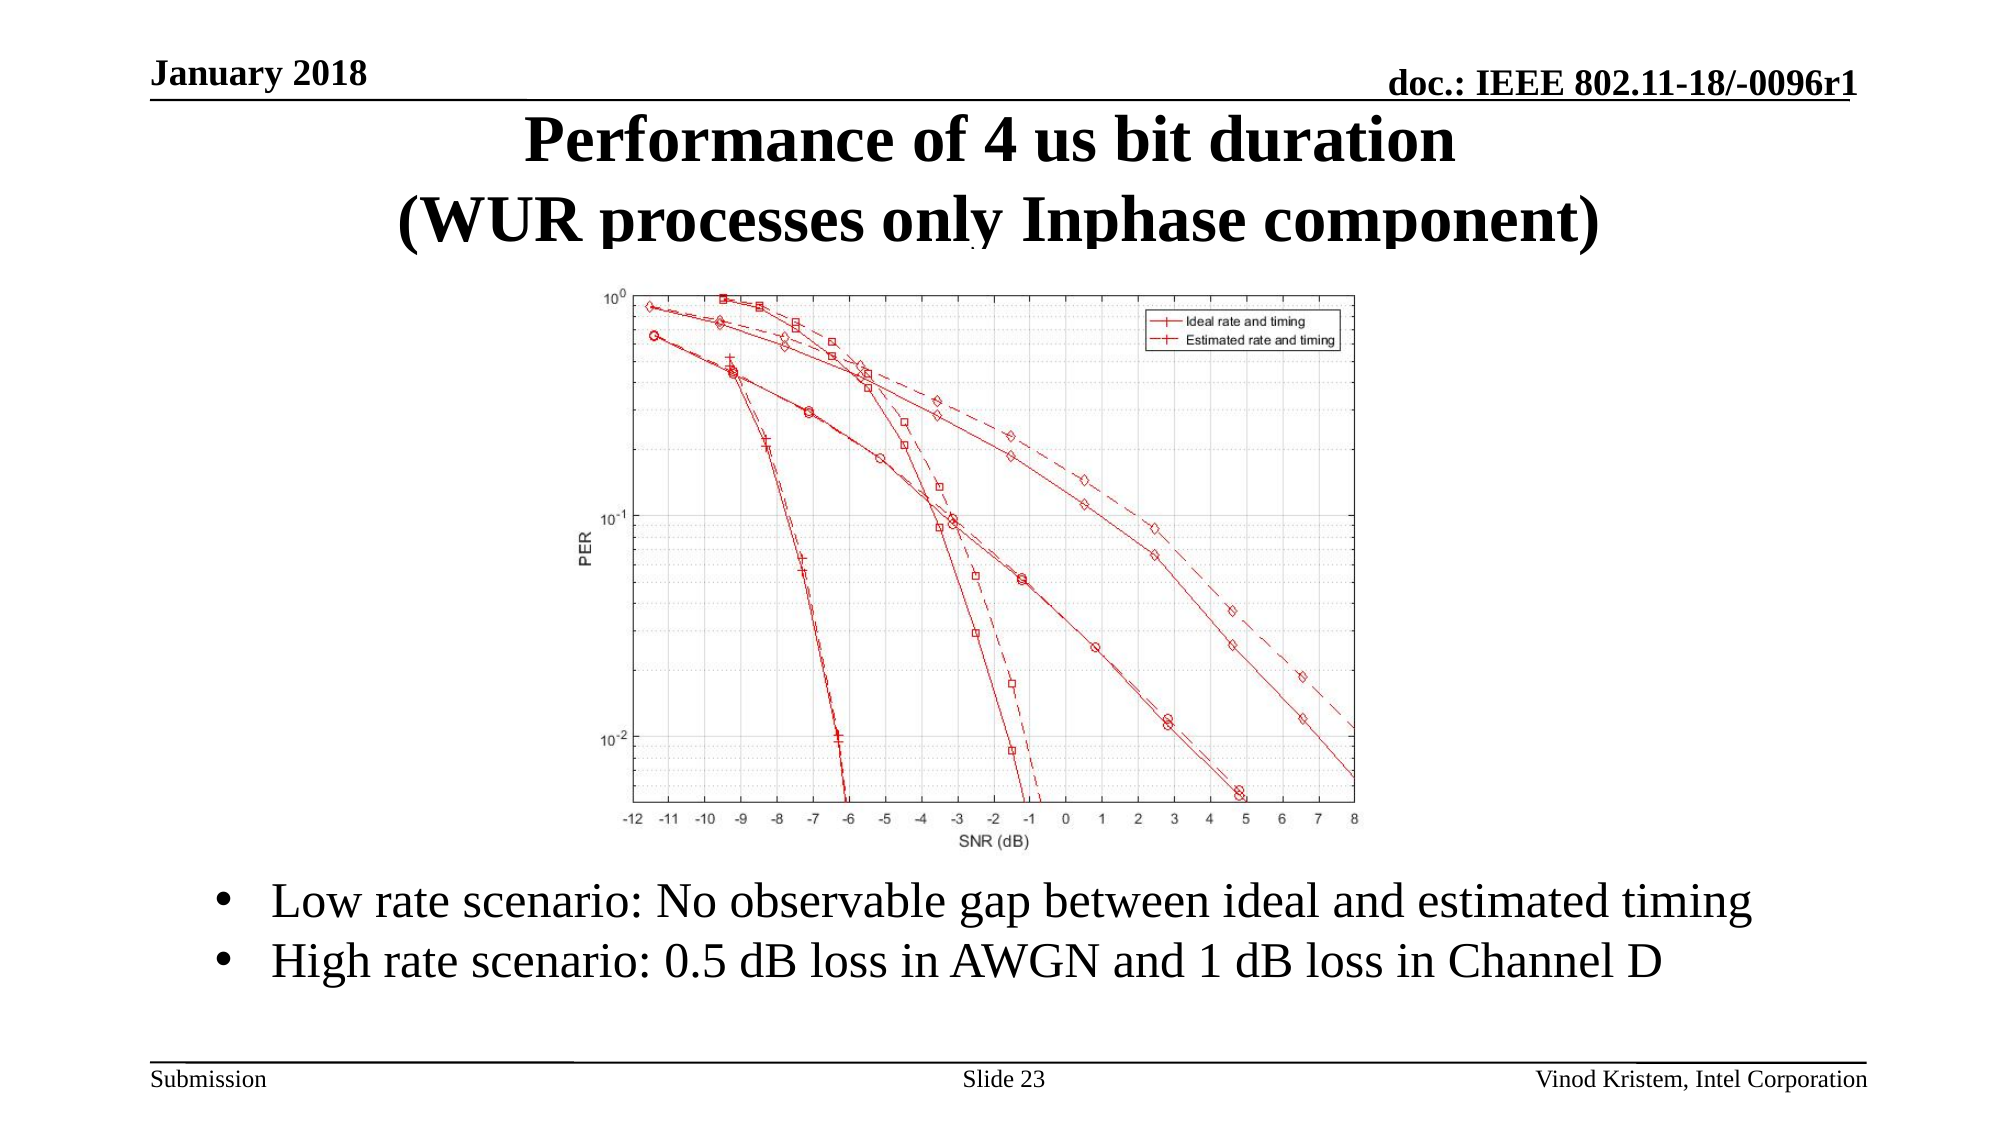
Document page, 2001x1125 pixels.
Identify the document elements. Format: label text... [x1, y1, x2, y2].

title Performance of 4 us bit duration (WUR processes only Inphase component) [149, 87, 1850, 263]
footer Vinod Kristem, Intel Corporation [1171, 1061, 1869, 1093]
slide_number Slide 23 [946, 1061, 1063, 1123]
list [512, 249, 1444, 871]
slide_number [149, 48, 458, 94]
text_box Low rate scenario: No observable gap between ideal and estimated timing High rate scenario: 0.5 dB loss in AWGN and 1 dB loss in Channel D [199, 860, 1788, 996]
